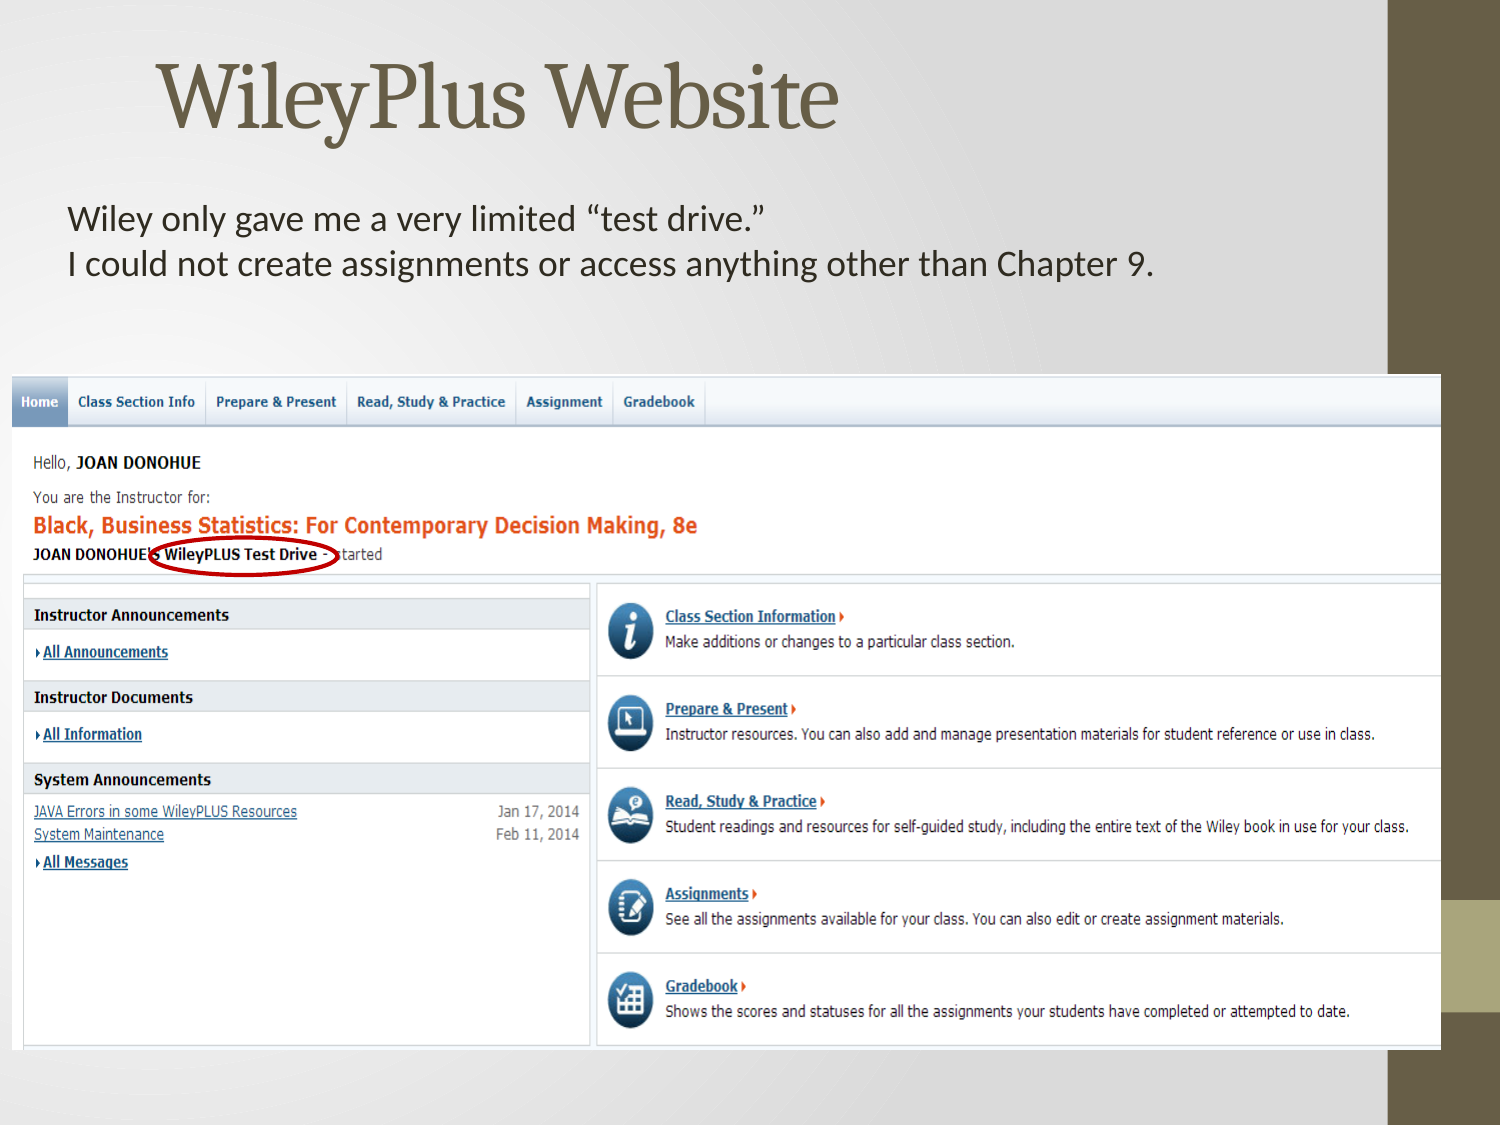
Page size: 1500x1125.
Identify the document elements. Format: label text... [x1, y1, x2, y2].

text_box Wiley only gave me a very limited “test drive.” I could not create assignments or access anything other than Chapter 9. [52, 186, 1172, 291]
text_box WileyPlus Website [140, 24, 856, 155]
picture [11, 374, 1442, 1051]
